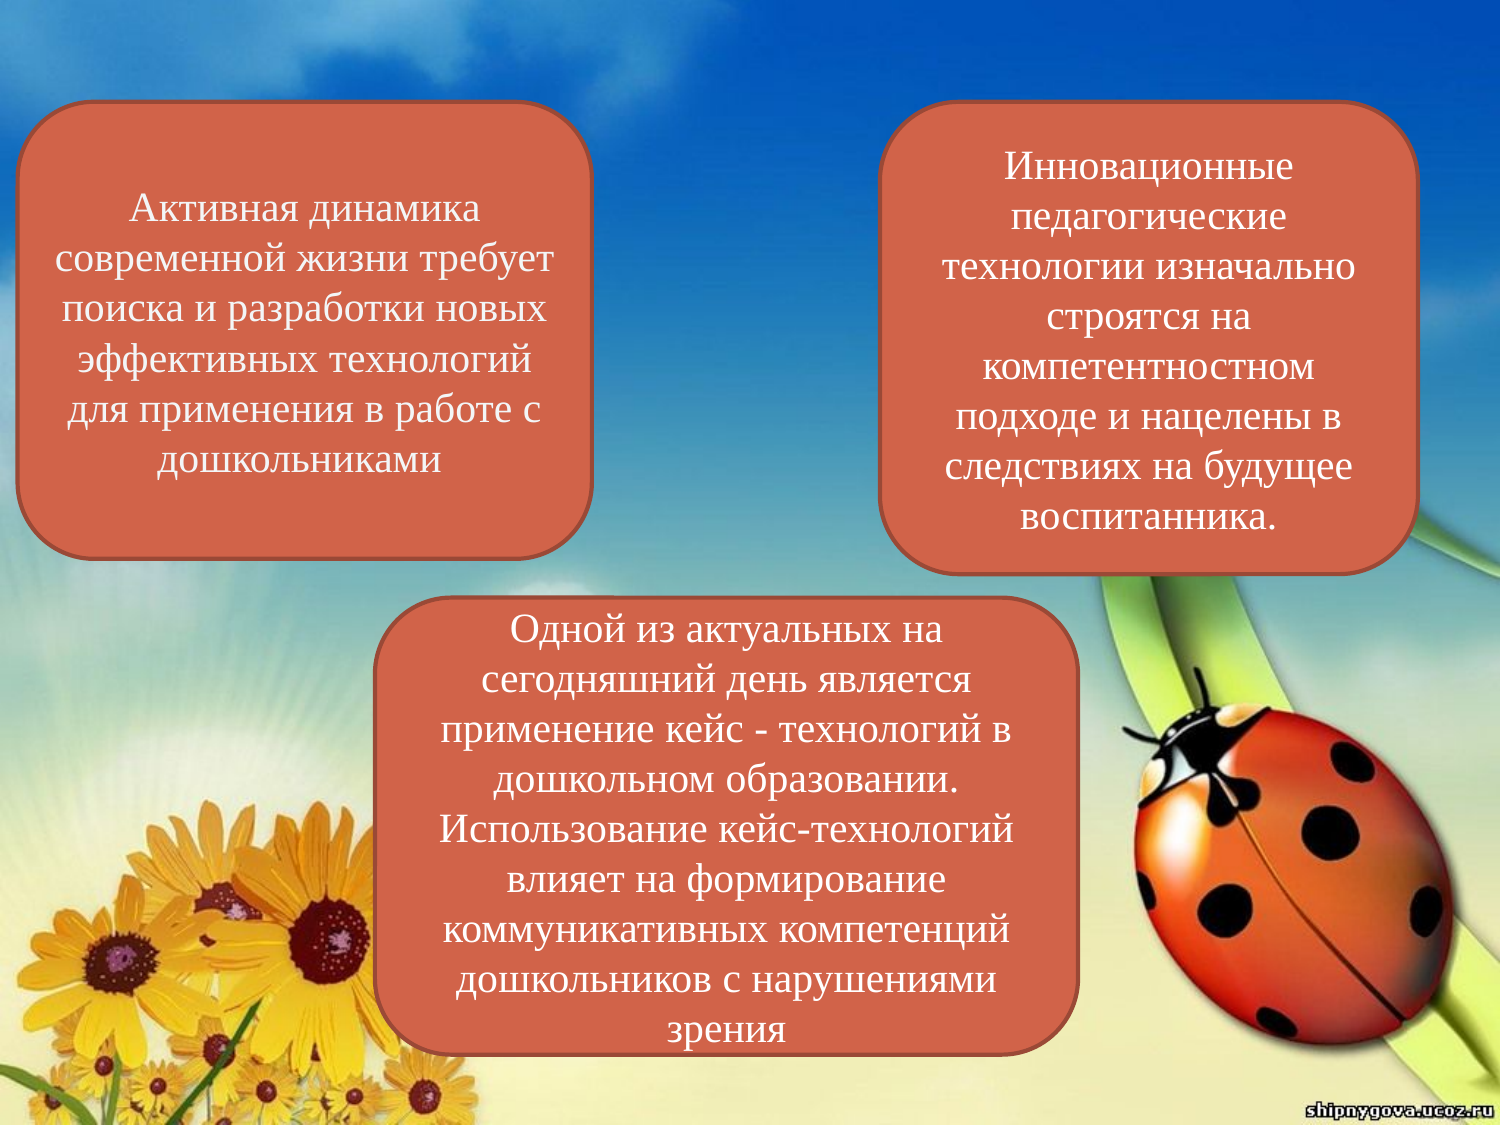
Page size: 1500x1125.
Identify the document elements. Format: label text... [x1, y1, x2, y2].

picture [0, 0, 1500, 1125]
text_box Активная динамика современной жизни требует поиска и разработки новых эффективных технологий для применения в работе с дошкольниками [15, 99, 594, 561]
text_box Инновационные педагогические технологии изначально строятся на компетентностном подходе и нацелены в следствиях на будущее воспитанника. [877, 99, 1421, 577]
text_box Одной из актуальных на сегодняшний день является применение кейс - технологий в дошкольном образовании. Использование кейс-технологий влияет на формирование коммуникативных компетенций дошкольников с нарушениями зрения [372, 595, 1081, 1057]
